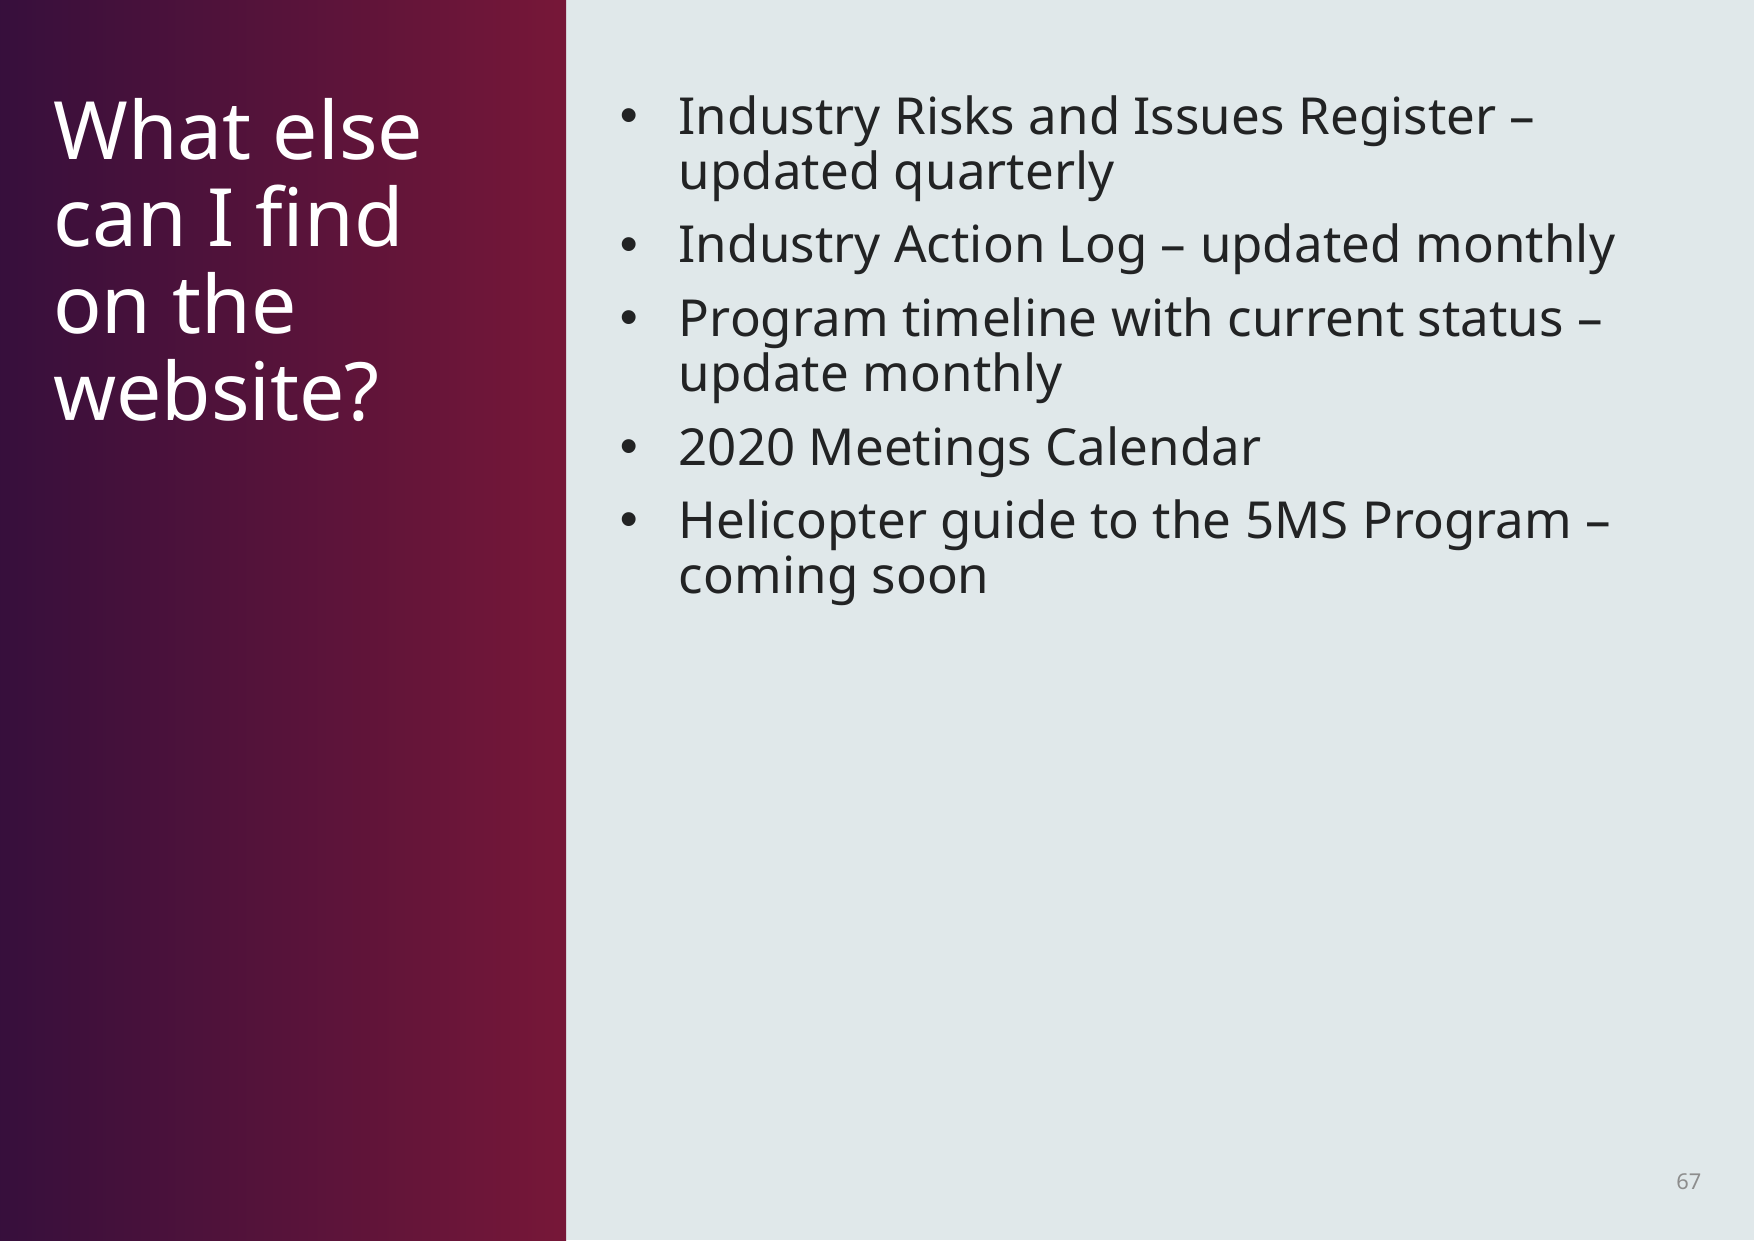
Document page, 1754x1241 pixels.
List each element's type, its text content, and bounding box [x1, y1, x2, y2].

title What else can I find on the website? [38, 82, 516, 323]
slide_number 67 [1633, 1149, 1717, 1216]
list Industry Risks and Issues Register – updated quarterly Industry Action Log – updated monthly Program timeline with current status – update monthly 2020 Meetings Calendar Helicopter guide to the 5MS Program – coming soon [604, 82, 1717, 1101]
